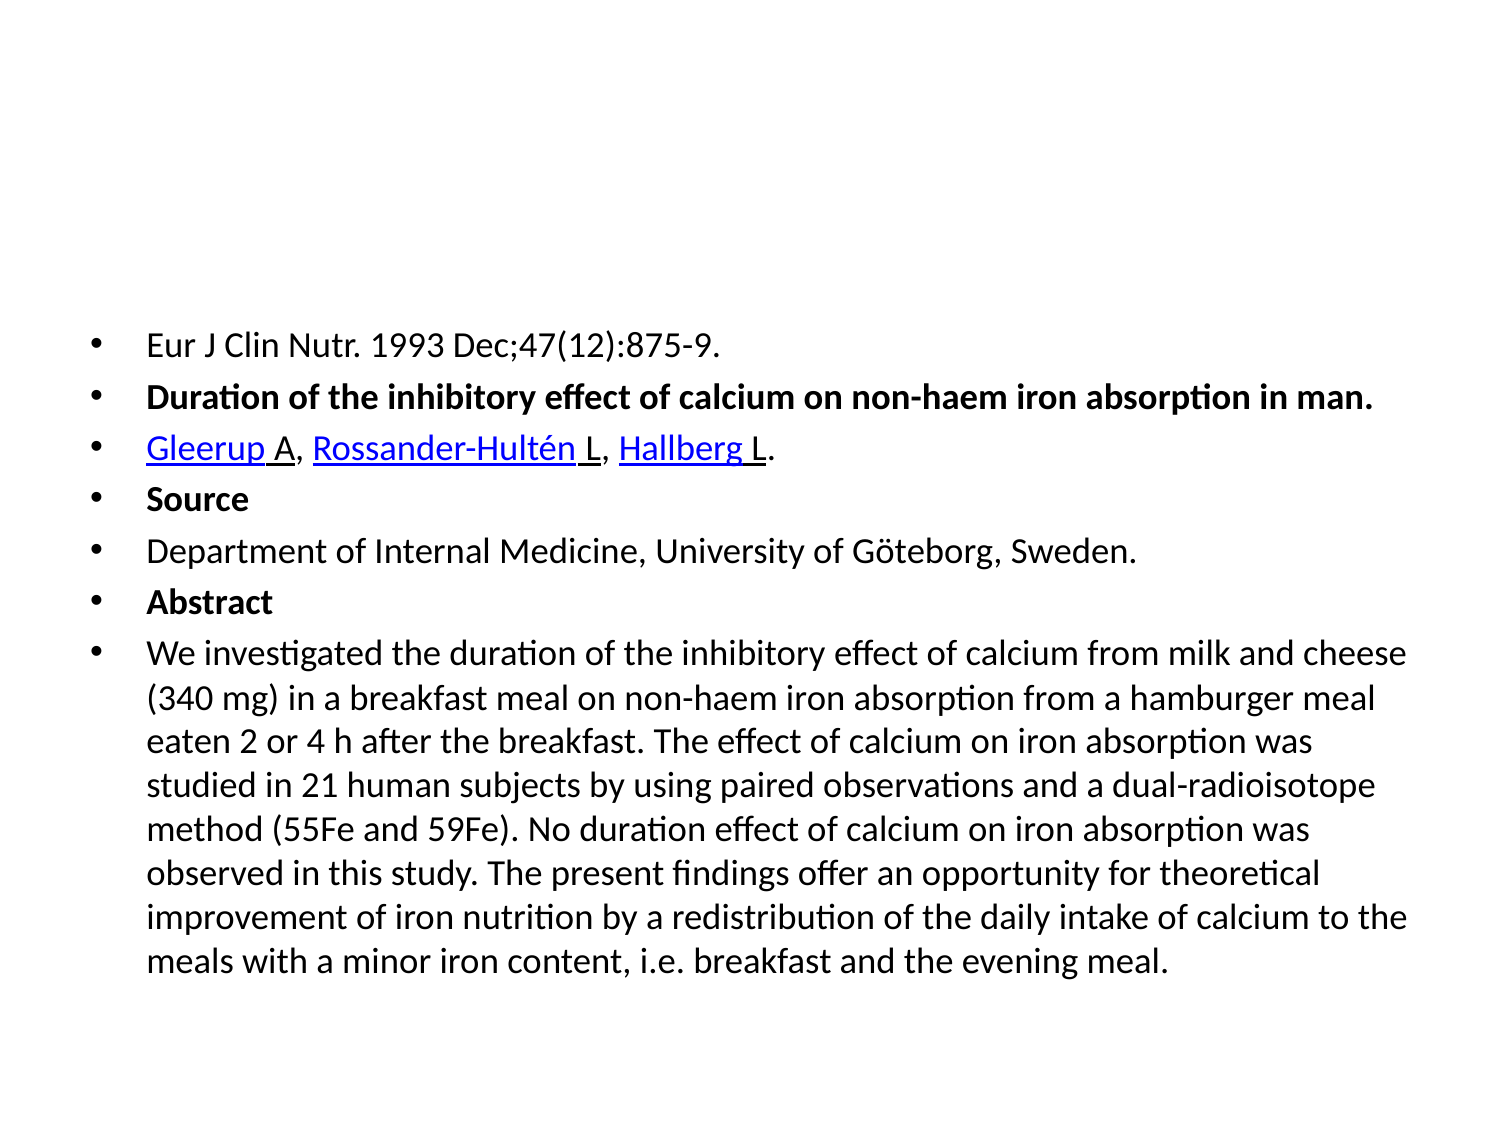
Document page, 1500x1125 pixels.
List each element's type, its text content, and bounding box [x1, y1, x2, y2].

list Eur J Clin Nutr. 1993 Dec;47(12):875-9. Duration of the inhibitory effect of calcium on non-haem iron absorption in man. Gleerup A, Rossander-Hultén L, Hallberg L. Source Department of Internal Medicine, University of Göteborg, Sweden. Abstract We investigated the duration of the inhibitory effect of calcium from milk and cheese (340 mg) in a breakfast meal on non-haem iron absorption from a hamburger meal eaten 2 or 4 h after the breakfast. The effect of calcium on iron absorption was studied in 21 human subjects by using paired observations and a dual-radioisotope method (55Fe and 59Fe). No duration effect of calcium on iron absorption was observed in this study. The present findings offer an opportunity for theoretical improvement of iron nutrition by a redistribution of the daily intake of calcium to the meals with a minor iron content, i.e. breakfast and the evening meal. [75, 262, 1425, 1005]
